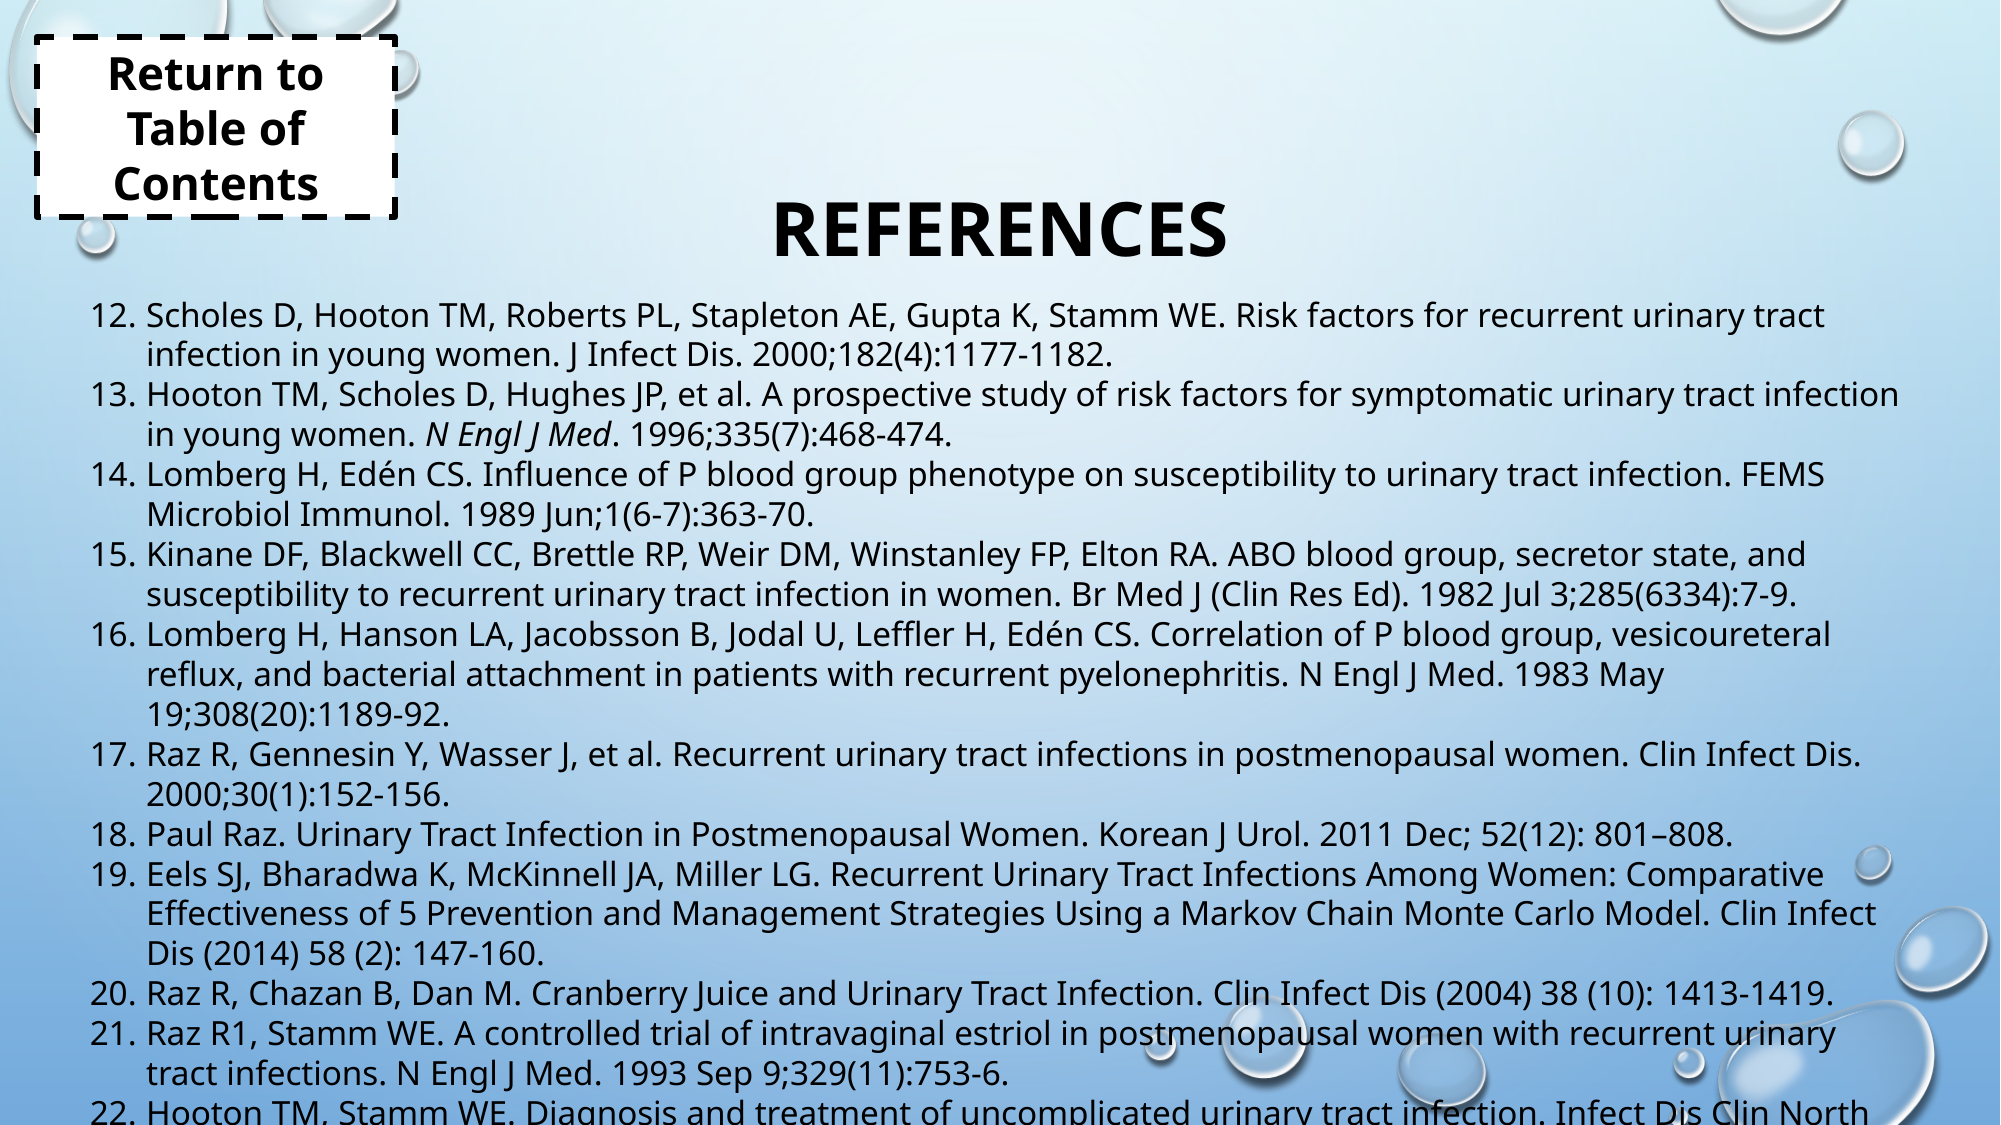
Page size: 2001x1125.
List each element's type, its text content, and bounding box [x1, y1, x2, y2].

text_box Return to Table of Contents [36, 36, 396, 218]
picture [0, 0, 2000, 1125]
title REFERENCES [149, 101, 1851, 246]
text_box Scholes D, Hooton TM, Roberts PL, Stapleton AE, Gupta K, Stamm WE. Risk factors for recurrent urinary tract infection in young women. J Infect Dis. 2000;182(4):1177-1182. Hooton TM, Scholes D, Hughes JP, et al. A prospective study of risk factors for symptomatic urinary tract infection in young women. N Engl J Med. 1996;335(7):468-474. Lomberg H, Edén CS. Influence of P blood group phenotype on susceptibility to urinary tract infection. FEMS Microbiol Immunol. 1989 Jun;1(6-7):363-70. Kinane DF, Blackwell CC, Brettle RP, Weir DM, Winstanley FP, Elton RA. ABO blood group, secretor state, and susceptibility to recurrent urinary tract infection in women. Br Med J (Clin Res Ed). 1982 Jul 3;285(6334):7-9. Lomberg H, Hanson LA, Jacobsson B, Jodal U, Leffler H, Edén CS. Correlation of P blood group, vesicoureteral reflux, and bacterial attachment in patients with recurrent pyelonephritis. N Engl J Med. 1983 May 19;308(20):1189-92. Raz R, Gennesin Y, Wasser J, et al. Recurrent urinary tract infections in postmenopausal women. Clin Infect Dis. 2000;30(1):152-156. Paul Raz. Urinary Tract Infection in Postmenopausal Women. Korean J Urol. 2011 Dec; 52(12): 801–808. Eels SJ, Bharadwa K, McKinnell JA, Miller LG. Recurrent Urinary Tract Infections Among Women: Comparative Effectiveness of 5 Prevention and Management Strategies Using a Markov Chain Monte Carlo Model. Clin Infect Dis (2014) 58 (2): 147-160. Raz R, Chazan B, Dan M. Cranberry Juice and Urinary Tract Infection. Clin Infect Dis (2004) 38 (10): 1413-1419. Raz R1, Stamm WE. A controlled trial of intravaginal estriol in postmenopausal women with recurrent urinary tract infections. N Engl J Med. 1993 Sep 9;329(11):753-6. Hooton TM, Stamm WE. Diagnosis and treatment of uncomplicated urinary tract infection. Infect Dis Clin North Am. 1997;11(3):551. Harper M, Fowlis G. Management of urinary tract infections in men. Trends Urology, Gynecol. Sexual Health. 2007;12: 30–35. [74, 246, 1930, 1125]
